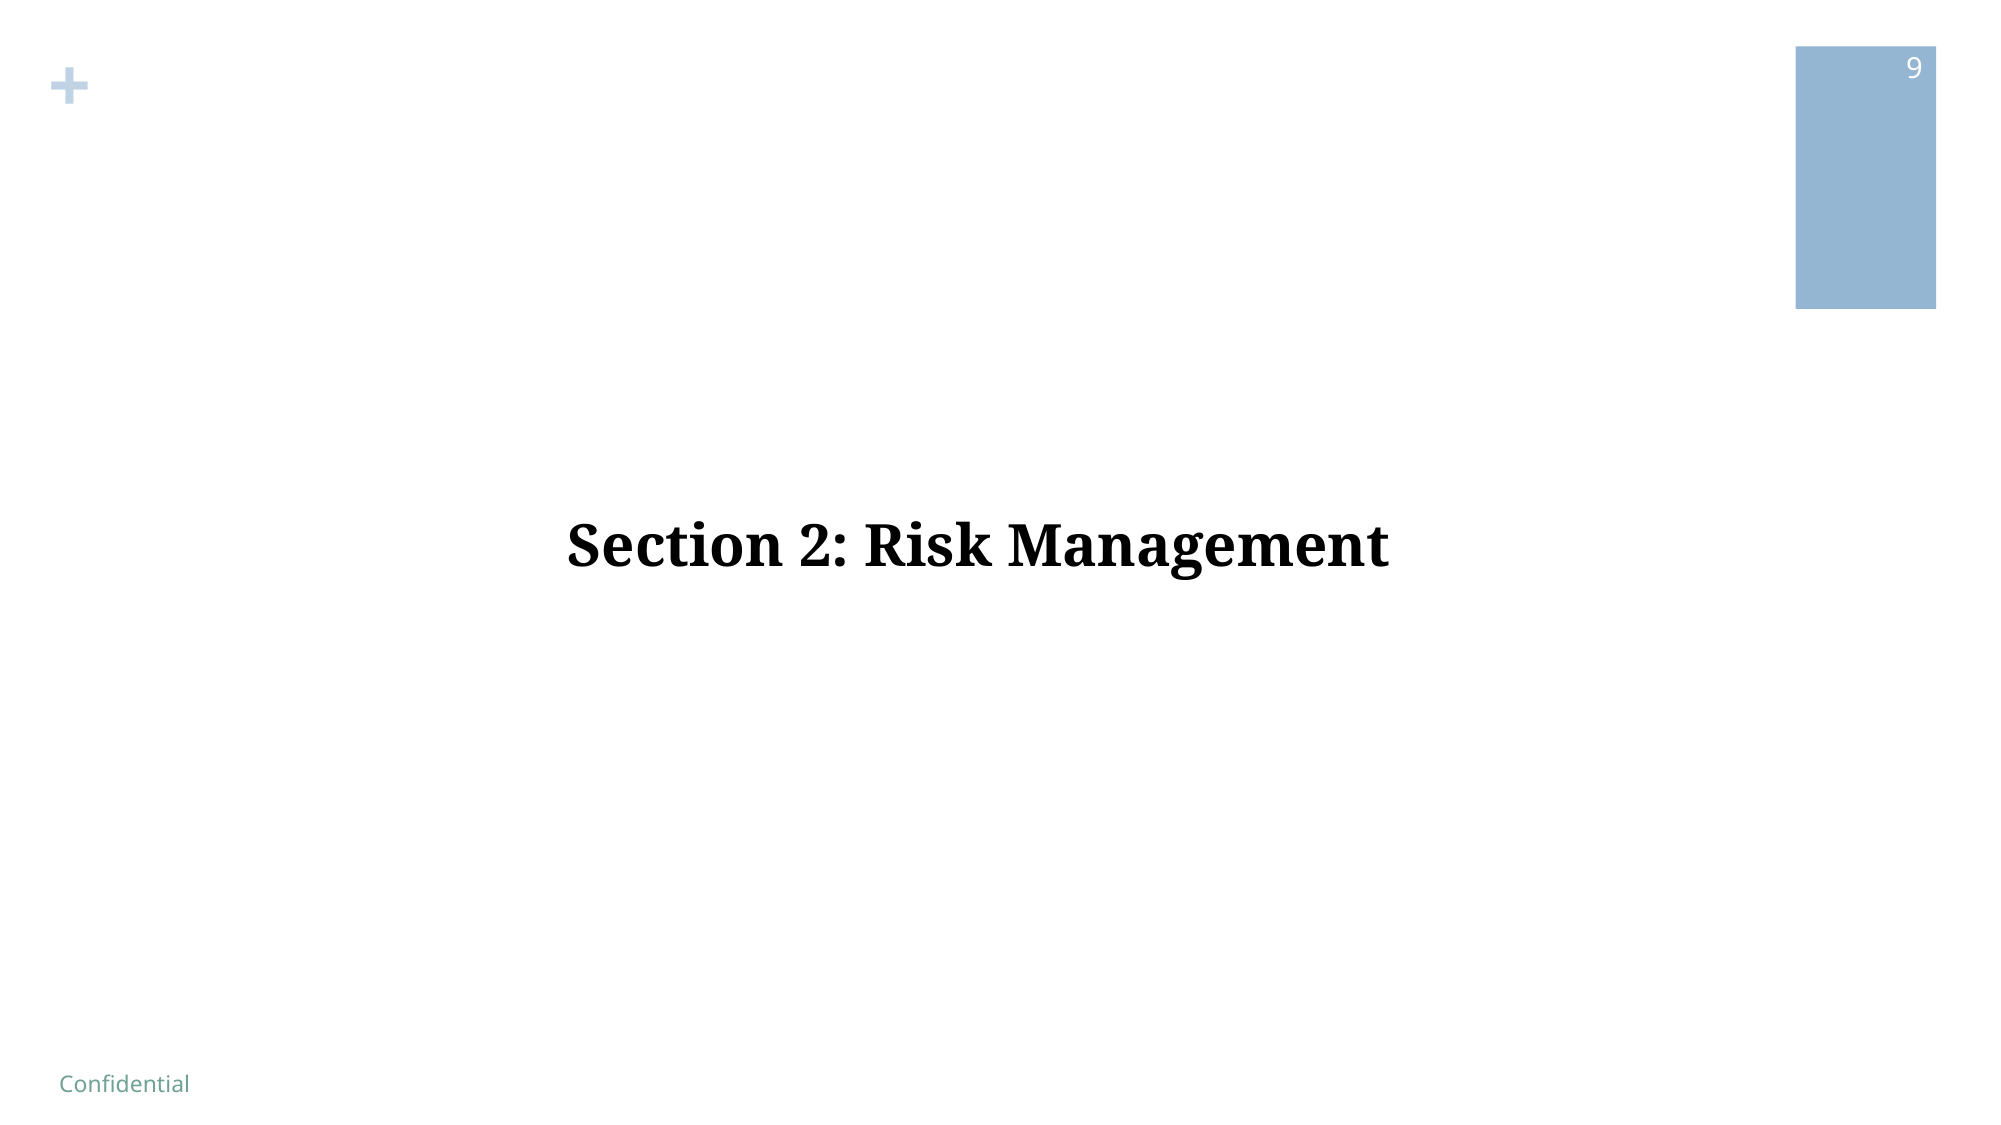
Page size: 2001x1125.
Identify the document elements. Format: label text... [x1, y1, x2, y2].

list Section 2: Risk Management [59, 326, 1899, 761]
footer Confidential [44, 1053, 1384, 1114]
slide_number 9 [1816, 39, 1938, 100]
